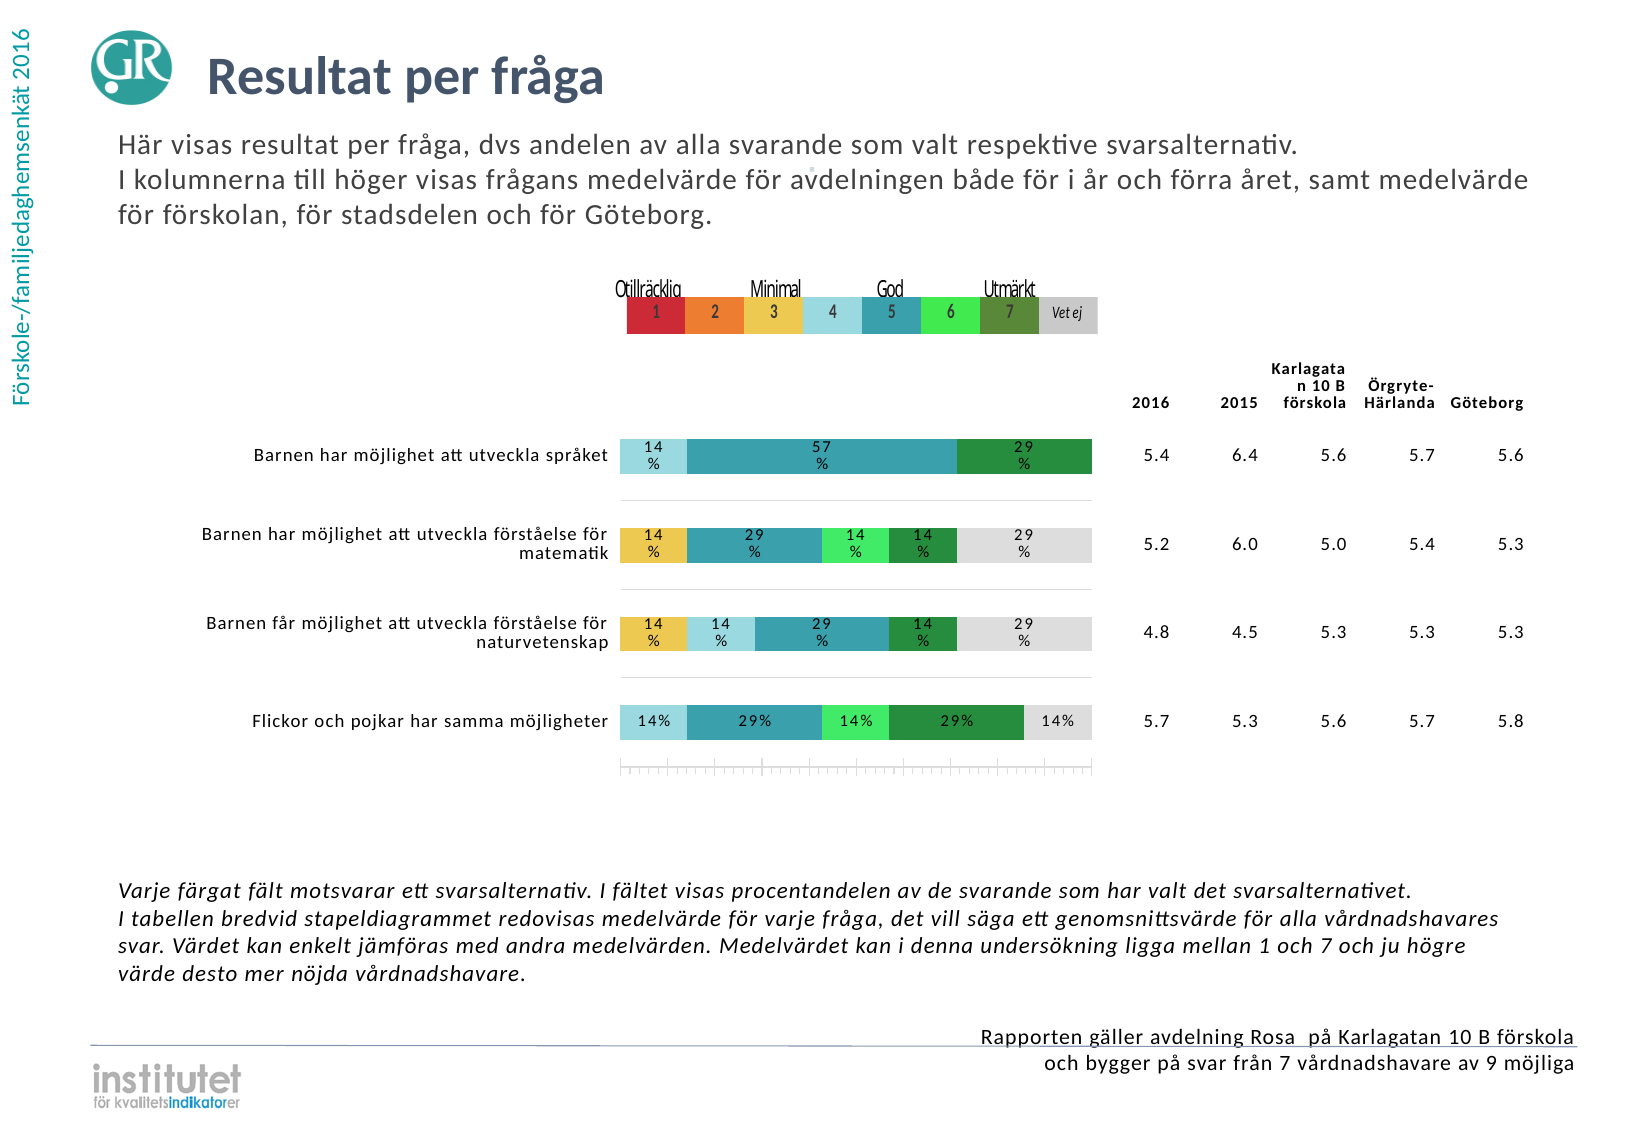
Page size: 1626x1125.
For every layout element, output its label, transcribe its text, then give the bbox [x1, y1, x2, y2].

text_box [118, 875, 1506, 1045]
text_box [17, 1045, 1578, 1111]
text_box Här visas resultat per fråga, dvs andelen av alla svarande som valt respektive svarsalternativ. I kolumnerna till höger visas frågans medelvärde för avdelningen både för i år och förra året, samt medelvärde för förskolan, för stadsdelen och för Göteborg. [118, 125, 1537, 262]
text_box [609, 269, 1099, 336]
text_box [207, 40, 1460, 126]
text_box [118, 324, 1453, 1039]
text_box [118, 1047, 1506, 1052]
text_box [118, 153, 1506, 213]
